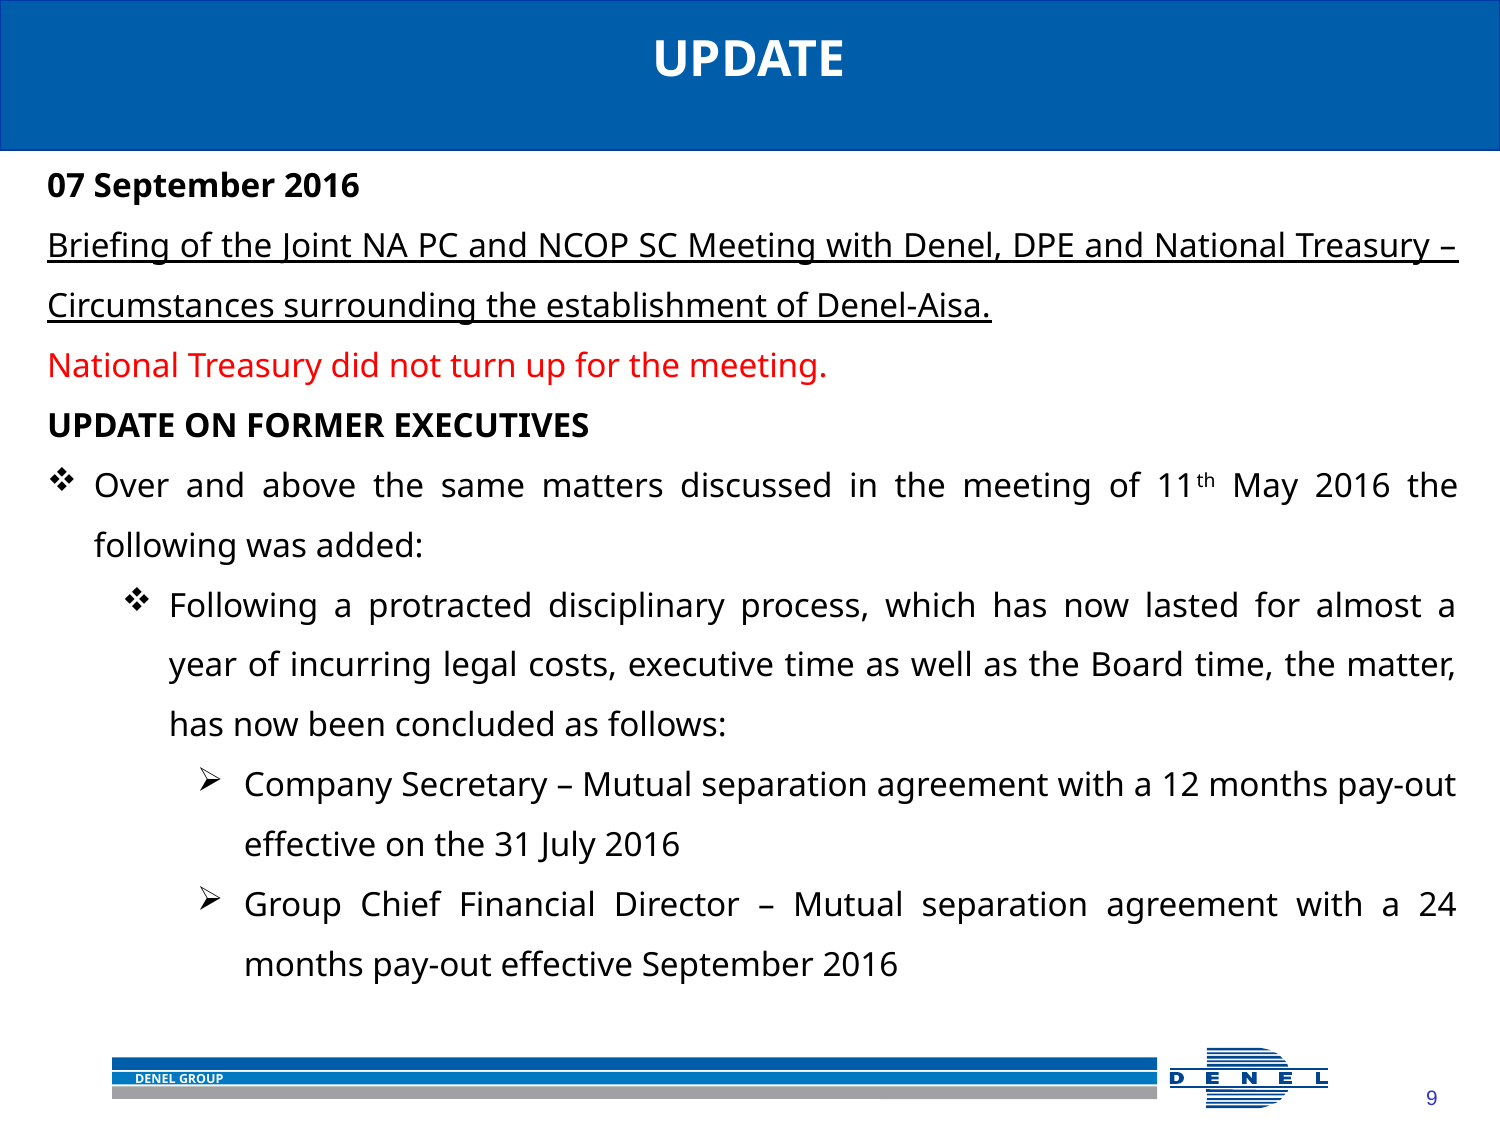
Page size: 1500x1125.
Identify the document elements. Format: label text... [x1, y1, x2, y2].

text_box 07 September 2016 Briefing of the Joint NA PC and NCOP SC Meeting with Denel, DPE and National Treasury – Circumstances surrounding the establishment of Denel-Aisa. National Treasury did not turn up for the meeting. UPDATE ON FORMER EXECUTIVES Over and above the same matters discussed in the meeting of 11th May 2016 the following was added: Following a protracted disciplinary process, which has now lasted for almost a year of incurring legal costs, executive time as well as the Board time, the matter, has now been concluded as follows: Company Secretary – Mutual separation agreement with a 12 months pay-out effective on the 31 July 2016 Group Chief Financial Director – Mutual separation agreement with a 24 months pay-out effective September 2016 [32, 137, 1474, 991]
text_box UPDATE [11, 19, 1486, 94]
